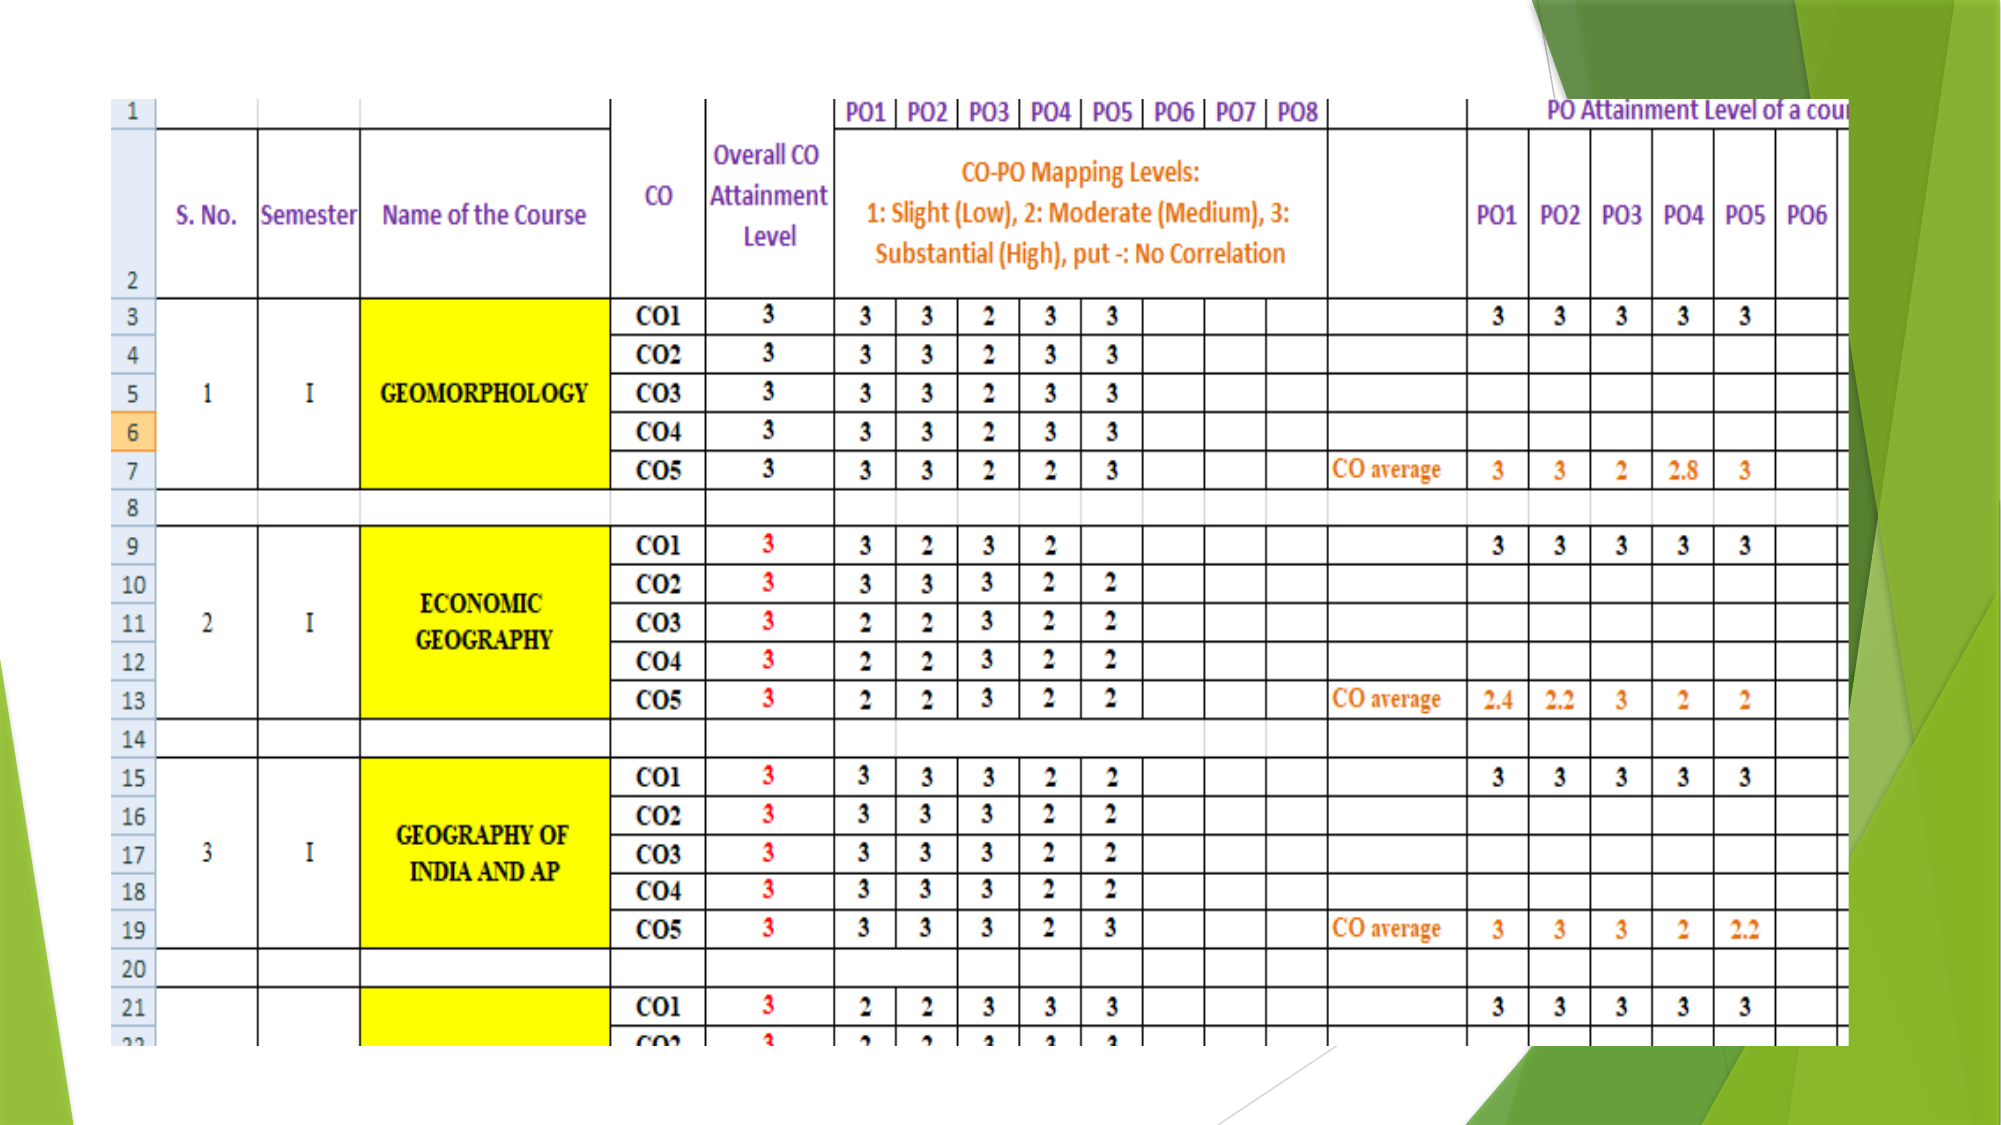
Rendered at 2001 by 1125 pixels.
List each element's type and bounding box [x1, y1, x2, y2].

picture [110, 99, 1850, 1046]
